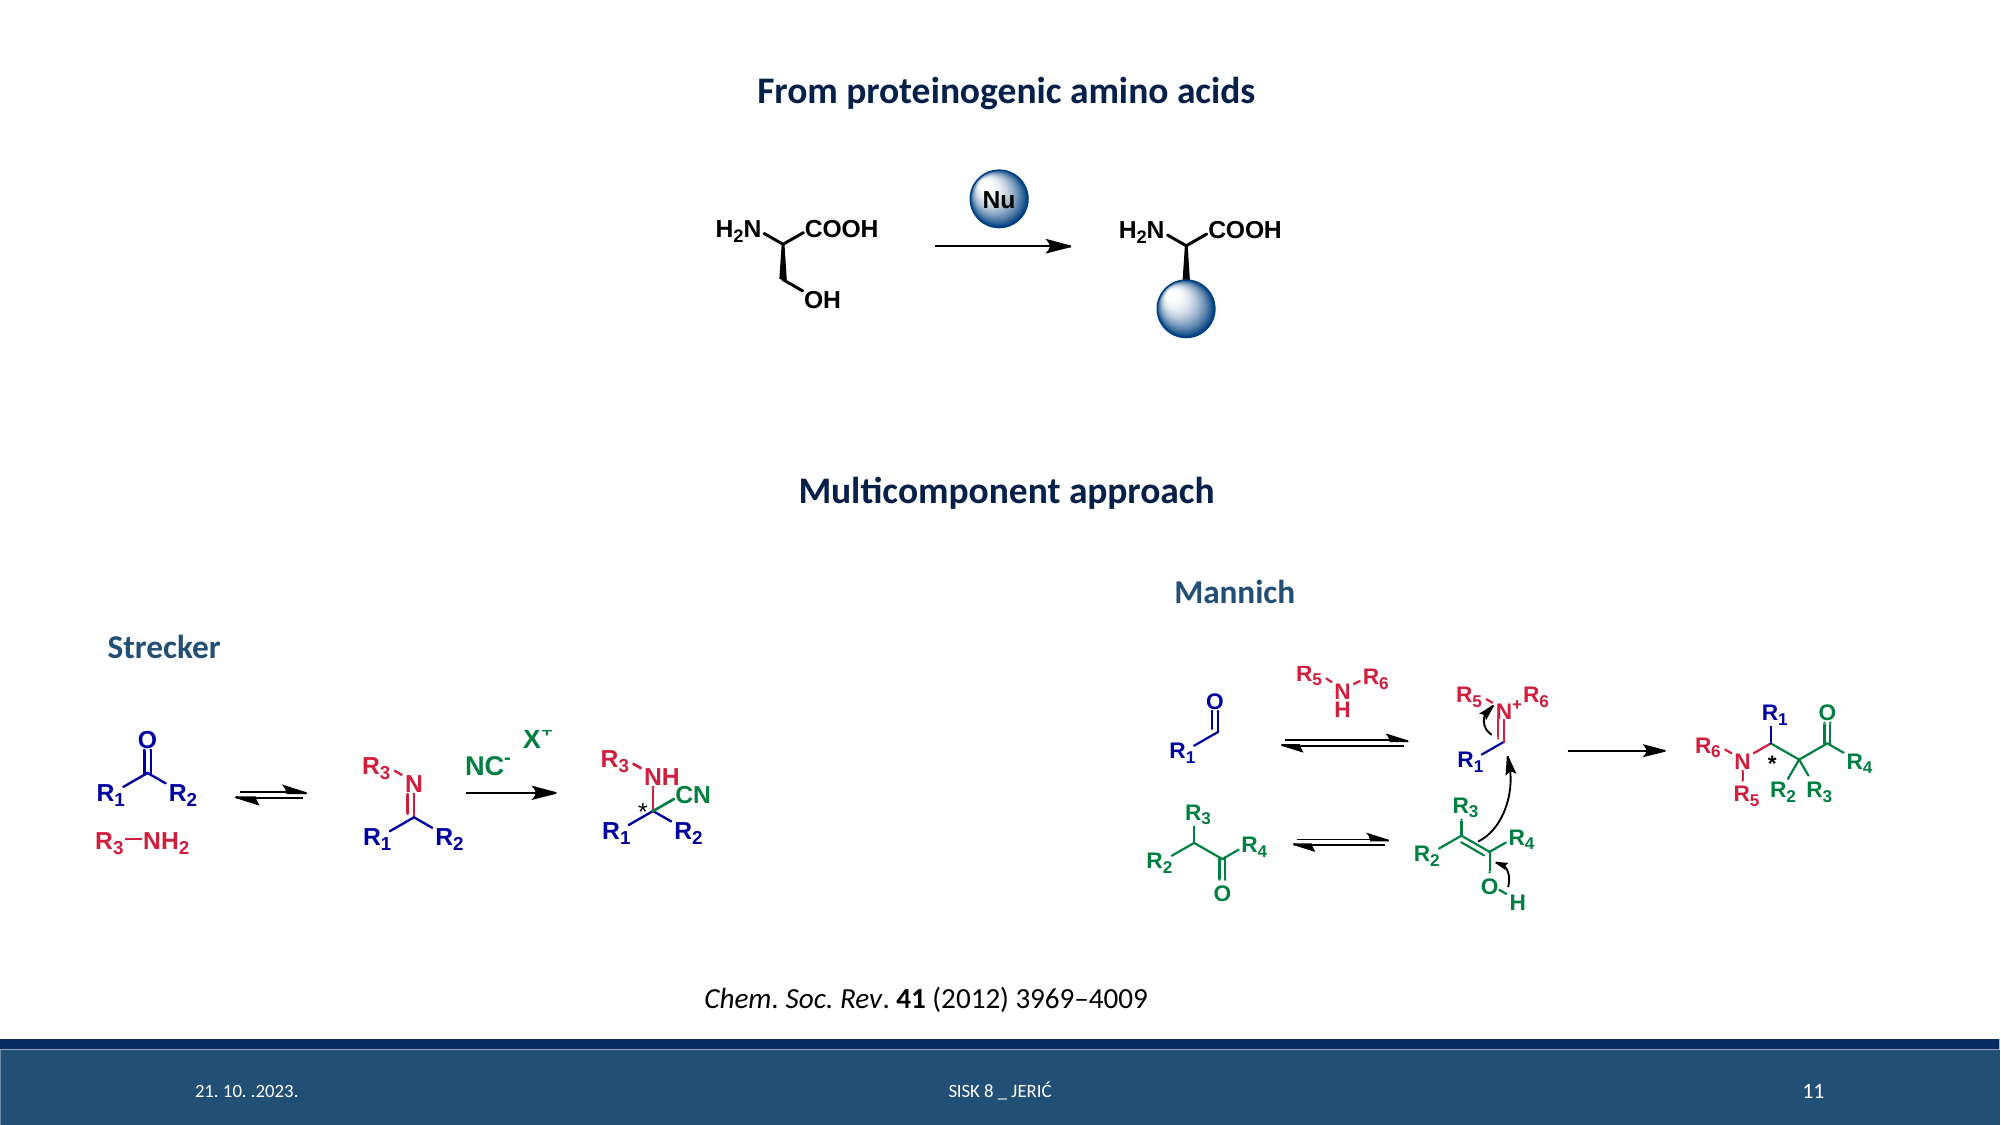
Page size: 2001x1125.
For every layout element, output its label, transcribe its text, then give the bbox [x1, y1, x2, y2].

slide_number 21. 10. .2023. [180, 1059, 586, 1120]
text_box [92, 458, 1888, 1024]
footer SISK 8 _ Jerić [604, 1059, 1396, 1120]
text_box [715, 58, 1298, 349]
slide_number 11 [1624, 1059, 1840, 1120]
